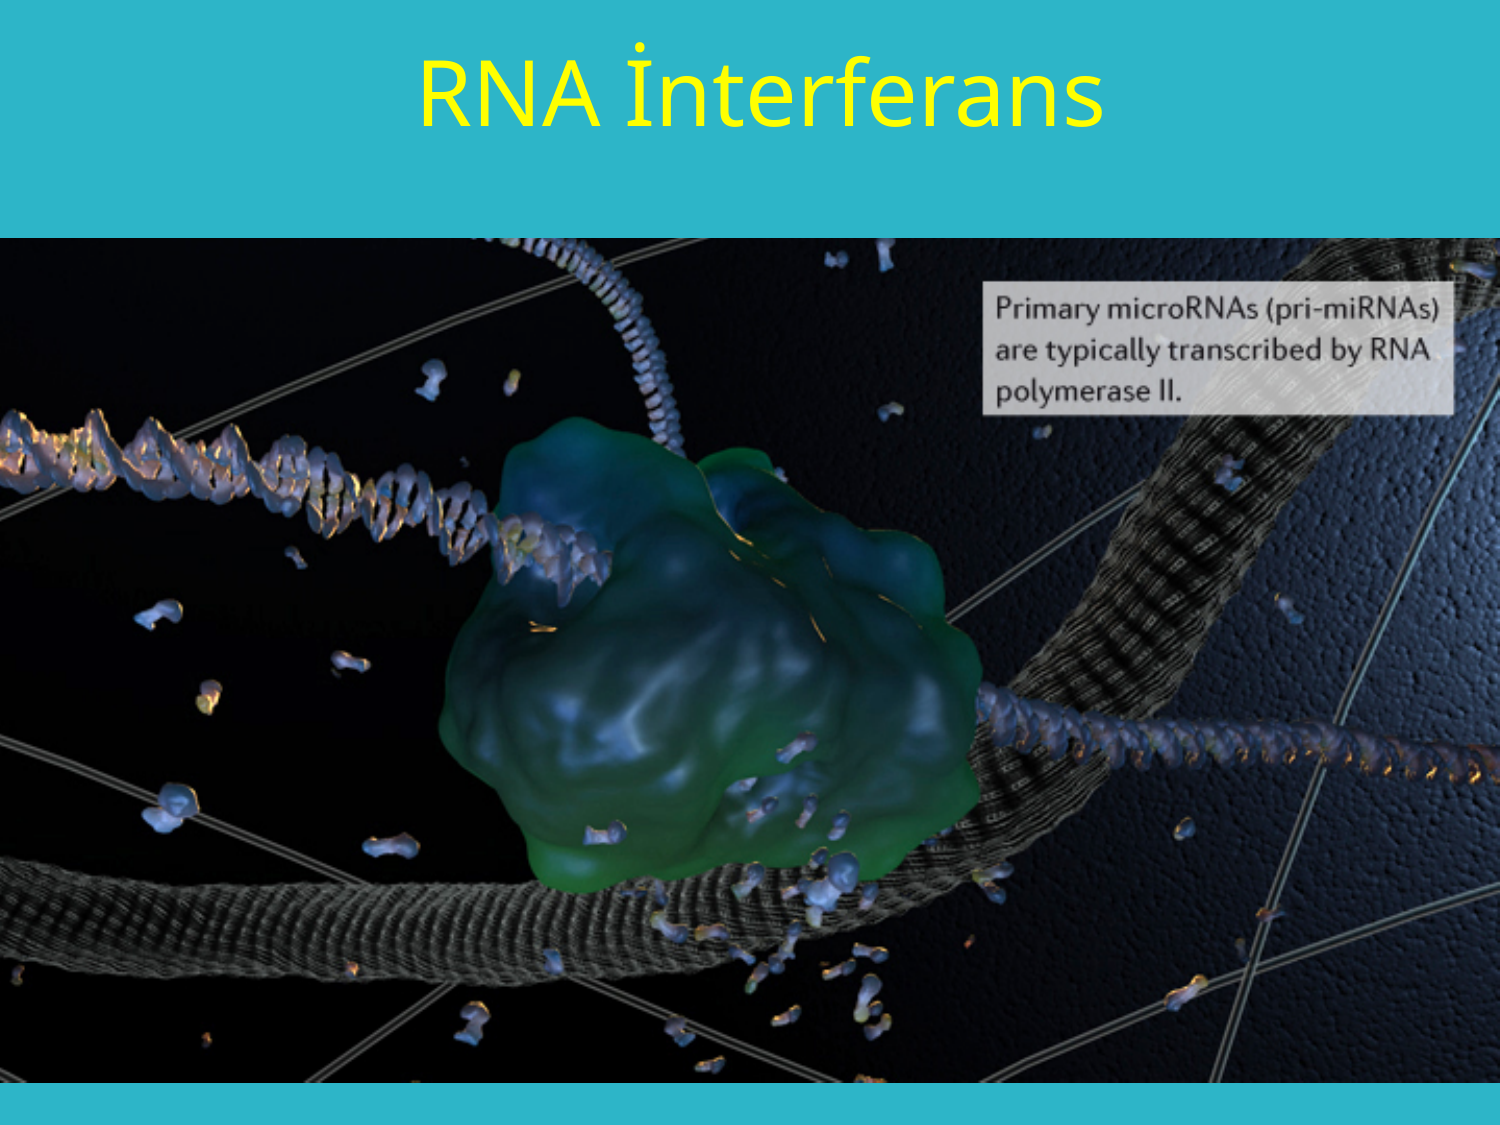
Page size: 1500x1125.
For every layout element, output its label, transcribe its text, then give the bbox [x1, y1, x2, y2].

title RNA İnterferans [123, 0, 1399, 184]
picture [0, 238, 1500, 1083]
